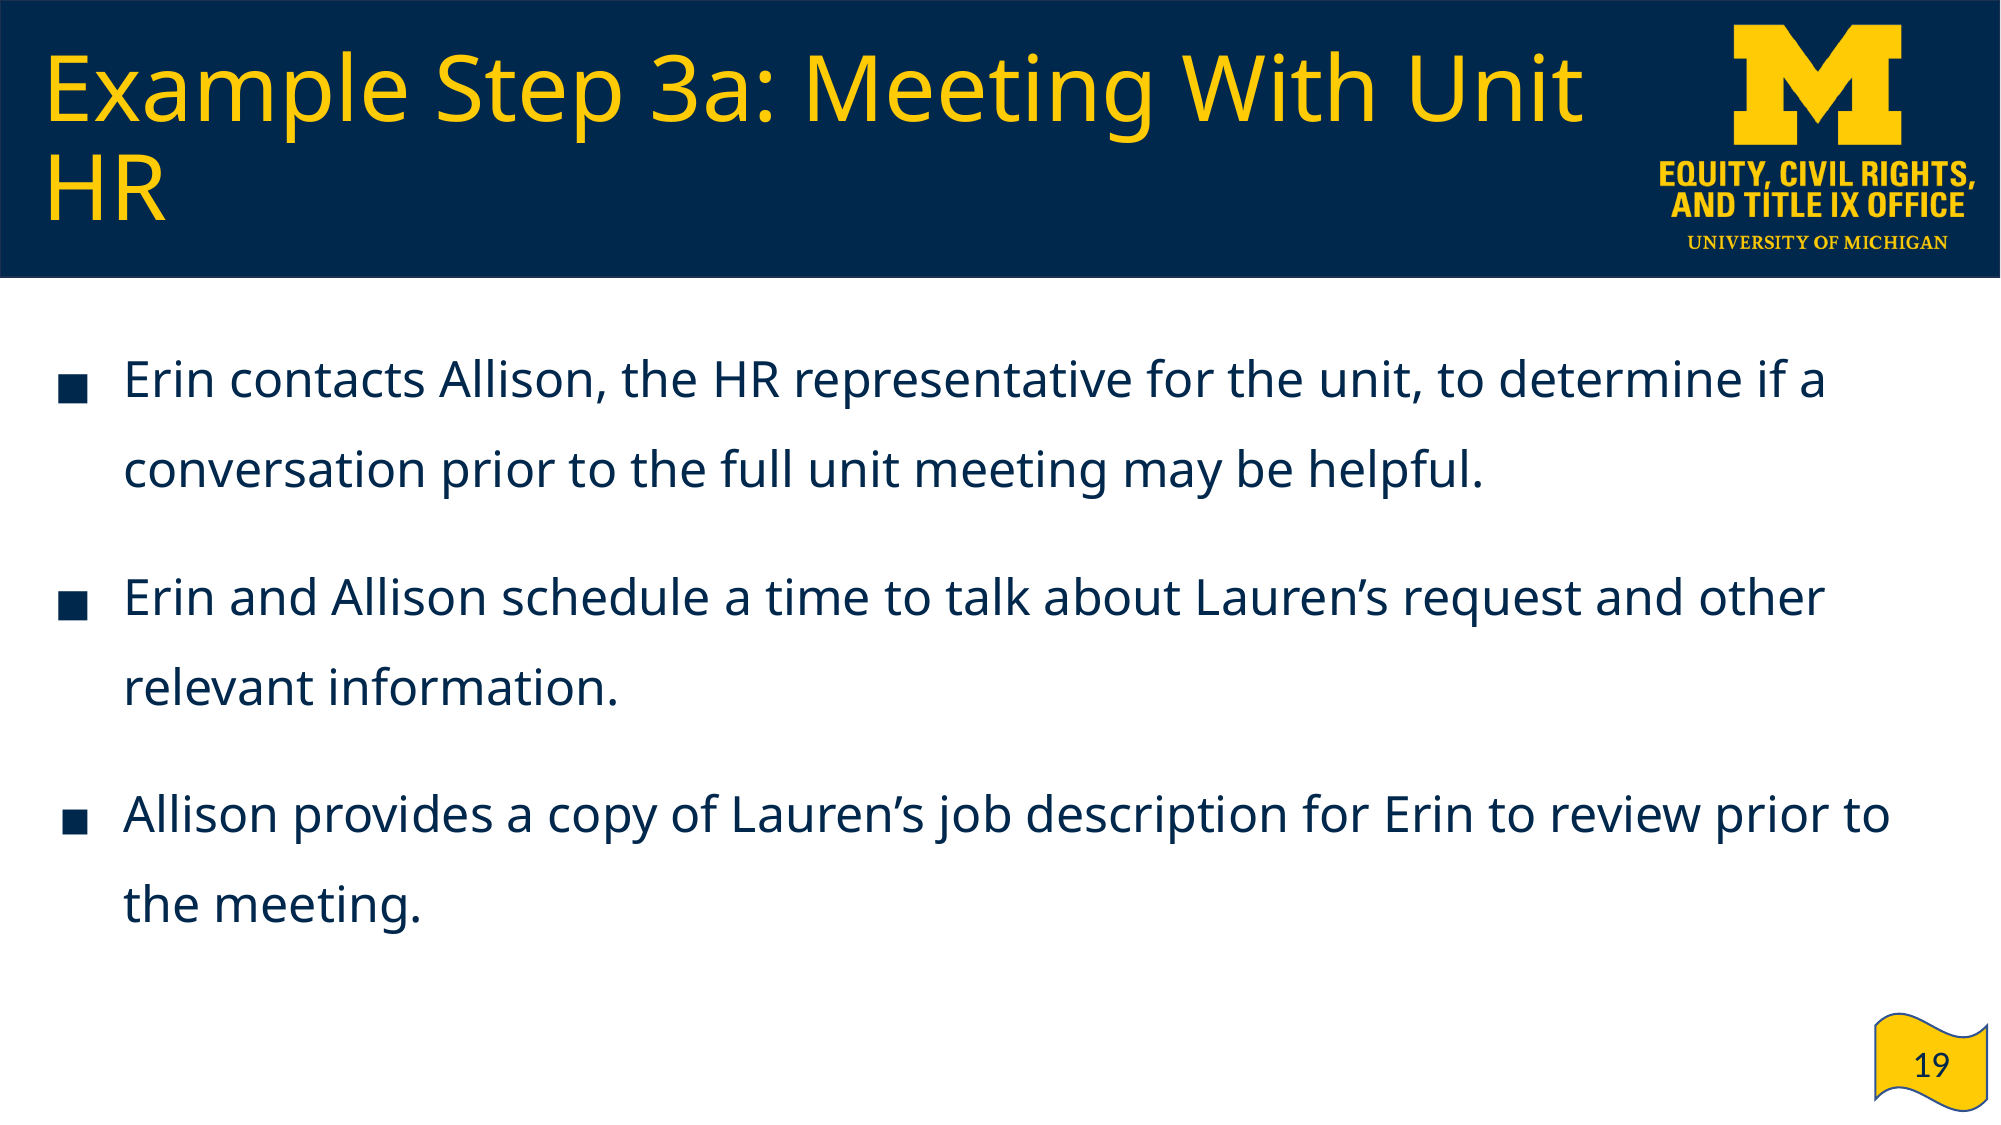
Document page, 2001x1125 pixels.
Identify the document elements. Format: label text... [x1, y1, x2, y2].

picture [1607, 0, 2001, 278]
list Erin contacts Allison, the HR representative for the unit, to determine if a conversation prior to the full unit meeting may be helpful. Erin and Allison schedule a time to talk about Lauren’s request and other relevant information. Allison provides a copy of Lauren’s job description for Erin to review prior to the meeting. [27, 310, 1937, 1018]
title Example Step 3a: Meeting With Unit HR [27, 32, 1660, 251]
